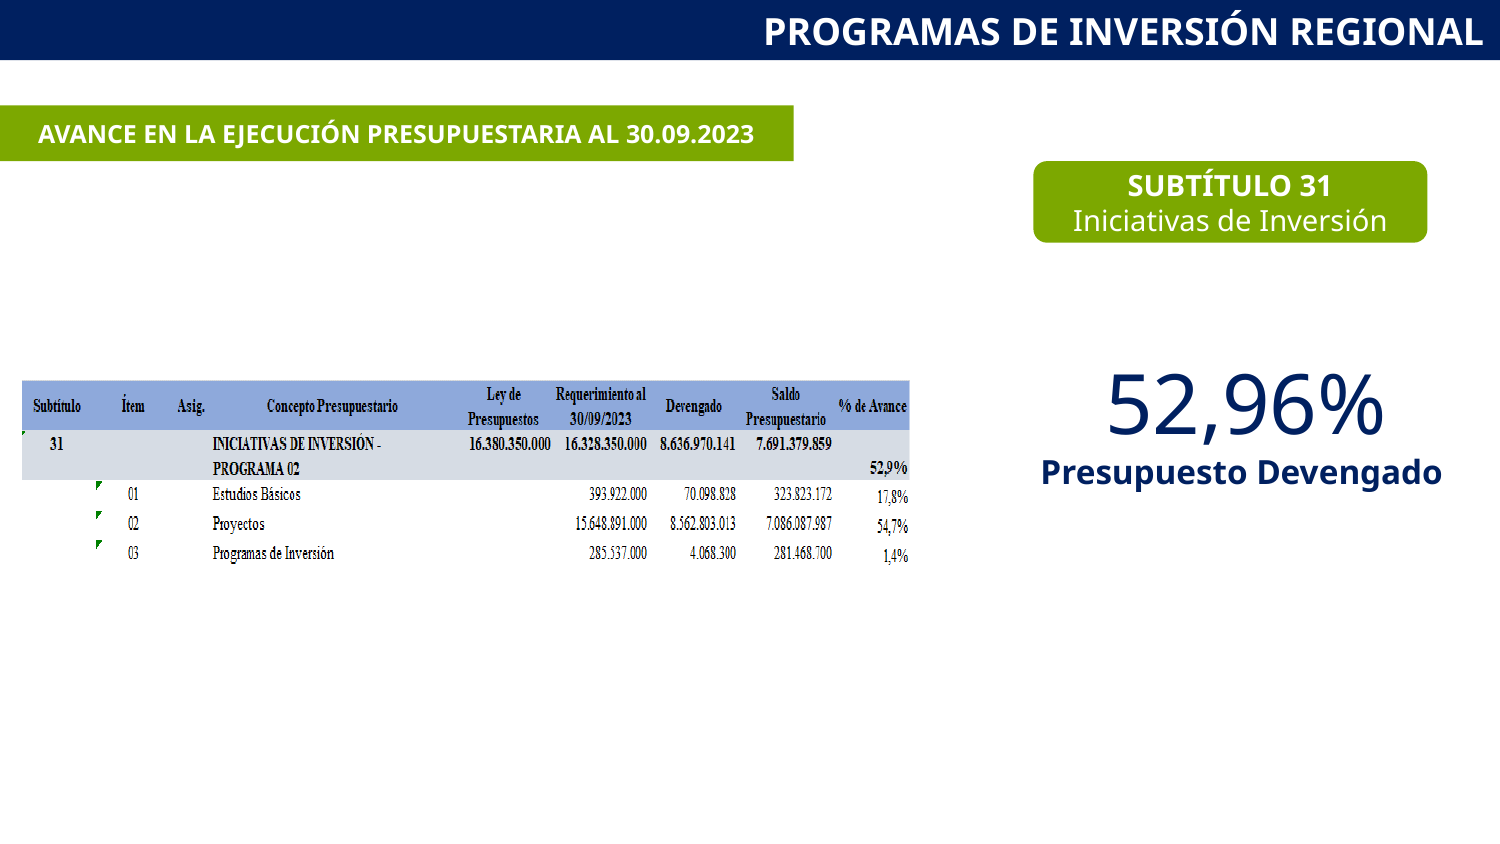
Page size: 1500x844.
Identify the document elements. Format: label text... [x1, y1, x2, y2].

text_box 52,96% Presupuesto Devengado [935, 343, 1500, 539]
text_box AVANCE EN LA EJECUCIÓN PRESUPUESTARIA AL 30.09.2023 [0, 103, 796, 163]
picture [21, 379, 911, 566]
text_box SUBTÍTULO 31 Iniciativas de Inversión [1031, 159, 1430, 245]
text_box PROGRAMAS DE INVERSIÓN REGIONAL [0, 0, 1500, 61]
